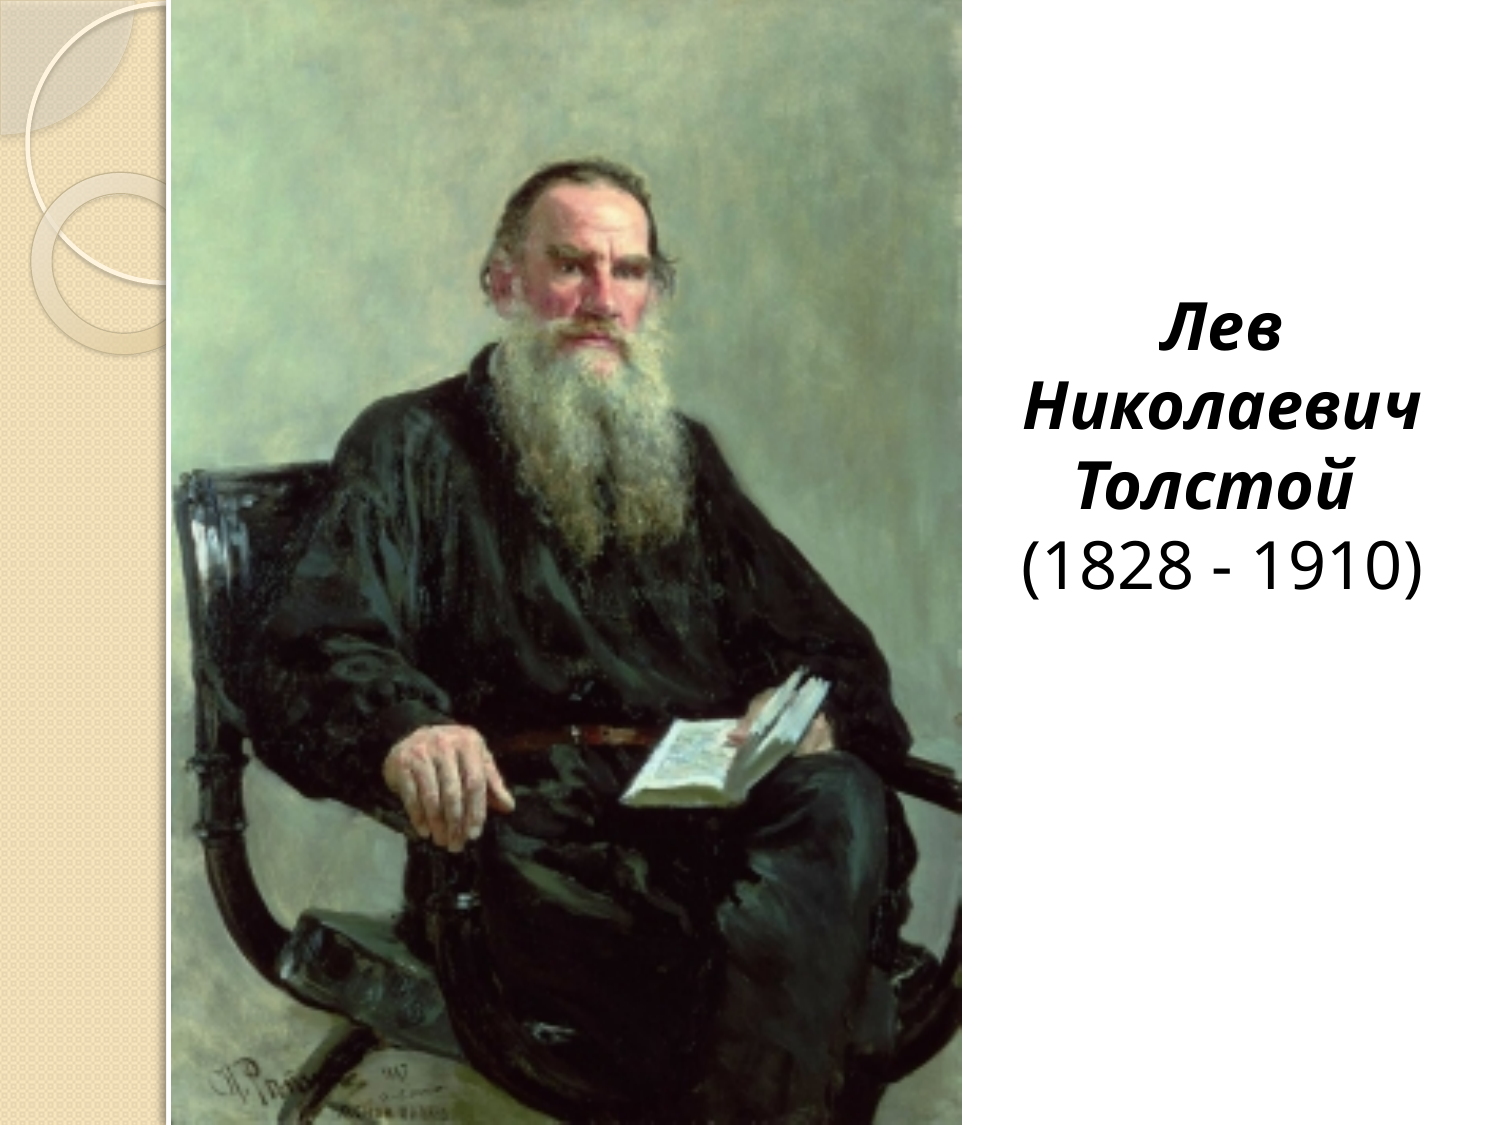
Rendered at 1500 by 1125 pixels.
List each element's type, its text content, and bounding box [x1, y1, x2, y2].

text_box Лев Николаевич Толстой (1828 - 1910) [986, 275, 1459, 611]
picture [170, 0, 962, 1125]
